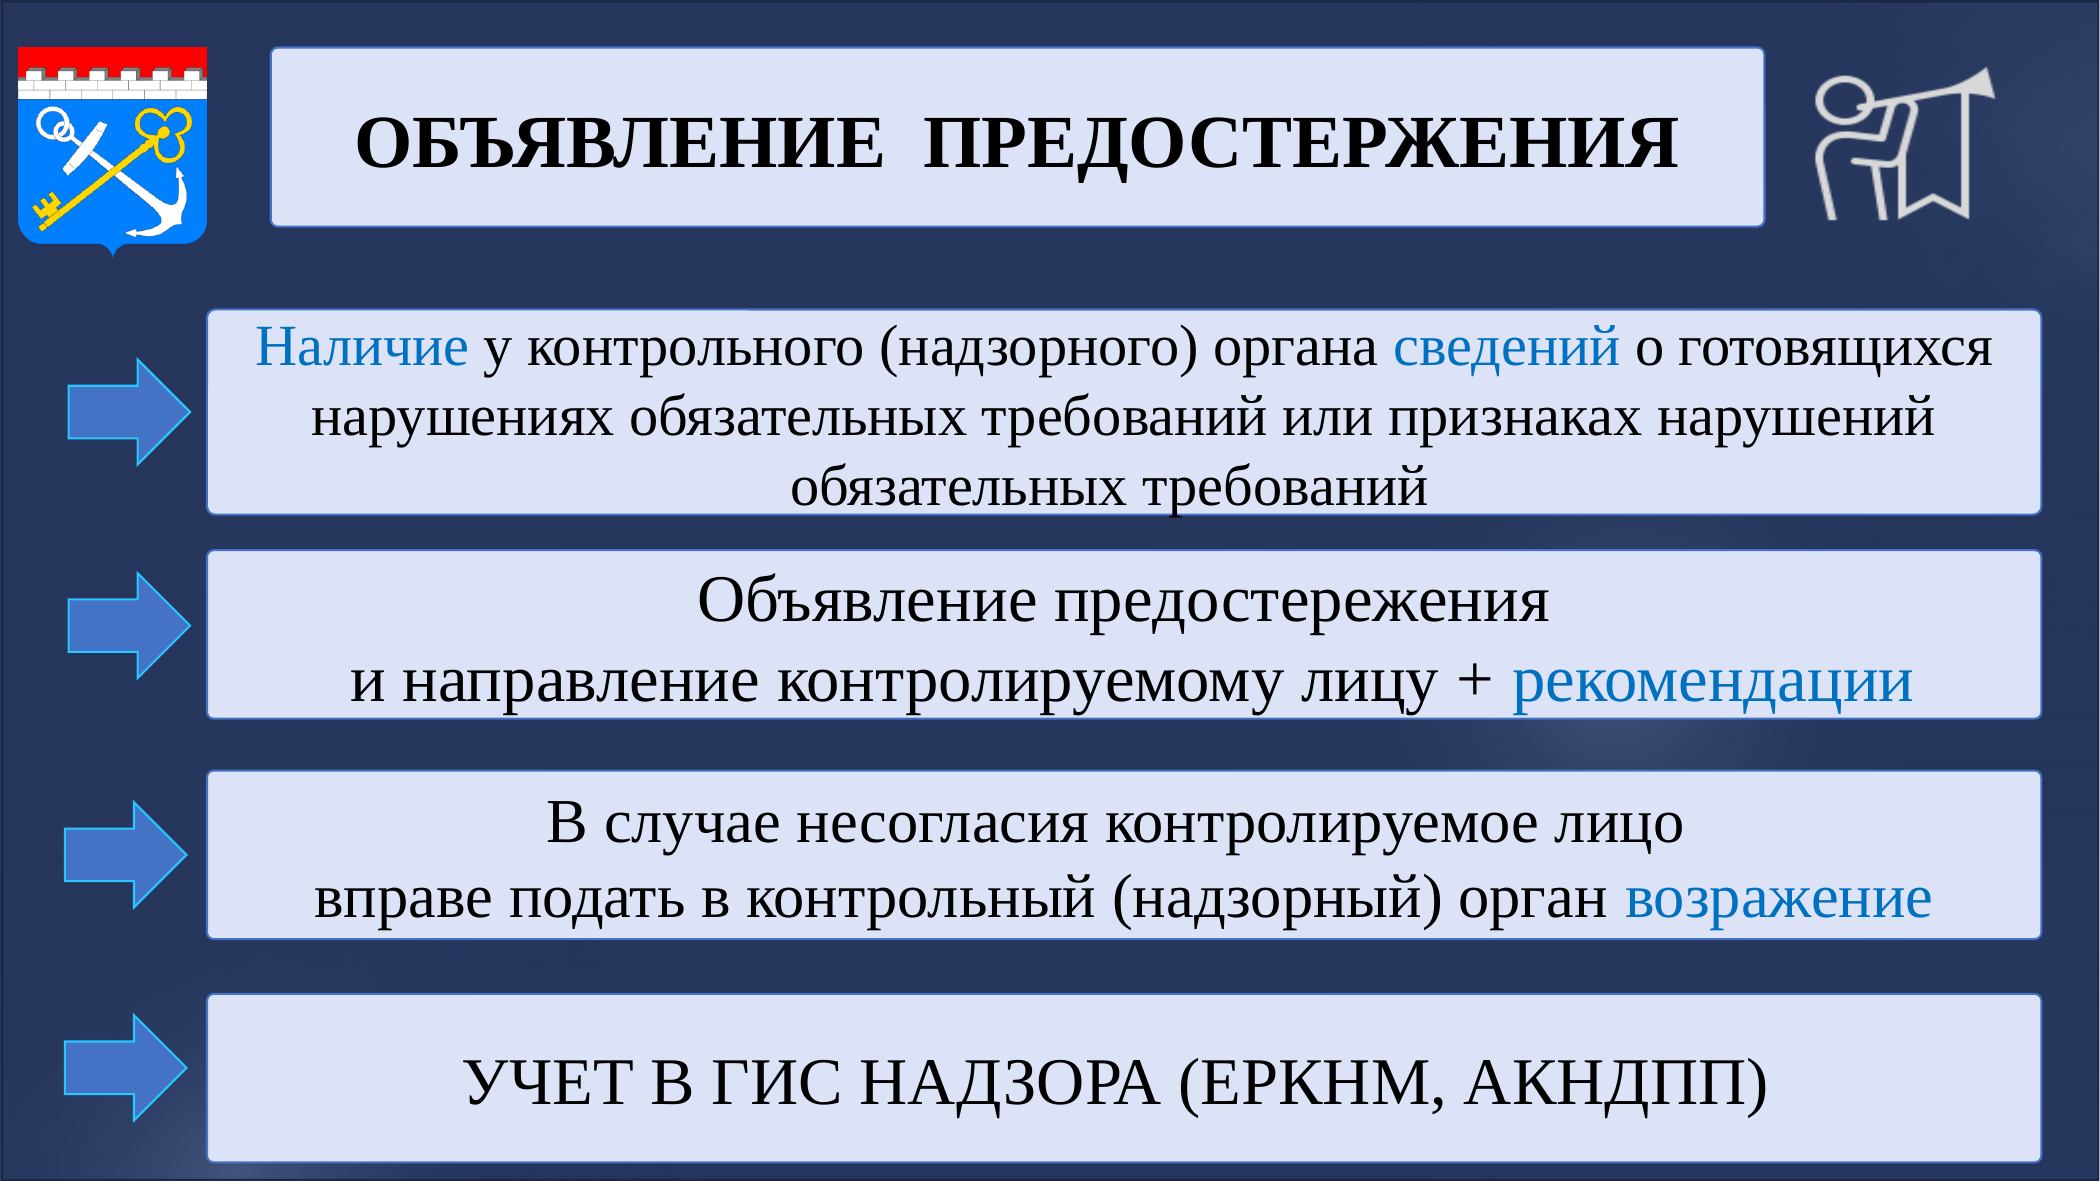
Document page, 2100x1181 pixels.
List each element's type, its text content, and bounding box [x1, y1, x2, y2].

text_box [63, 1012, 189, 1123]
text_box Объявление предостережения и направление контролируемому лицу + рекомендации [205, 549, 2043, 720]
text_box [112, 274, 2005, 872]
picture [0, 0, 2100, 1181]
text_box [107, 226, 2085, 430]
text_box [67, 357, 192, 468]
text_box Наличие у контрольного (надзорного) органа сведений о готовящихся нарушениях обязательных требований или признаках нарушений обязательных требований [205, 308, 2043, 516]
text_box В случае несогласия контролируемое лицо вправе подать в контрольный (надзорный) орган возражение [205, 769, 2043, 941]
text_box [67, 570, 192, 681]
text_box [63, 799, 189, 910]
text_box УЧЕТ В ГИС НАДЗОРА (ЕРКНМ, АКНДПП) [205, 992, 2043, 1164]
text_box ОБЪЯВЛЕНИЕ ПРЕДОСТЕРЖЕНИЯ [269, 46, 1766, 228]
